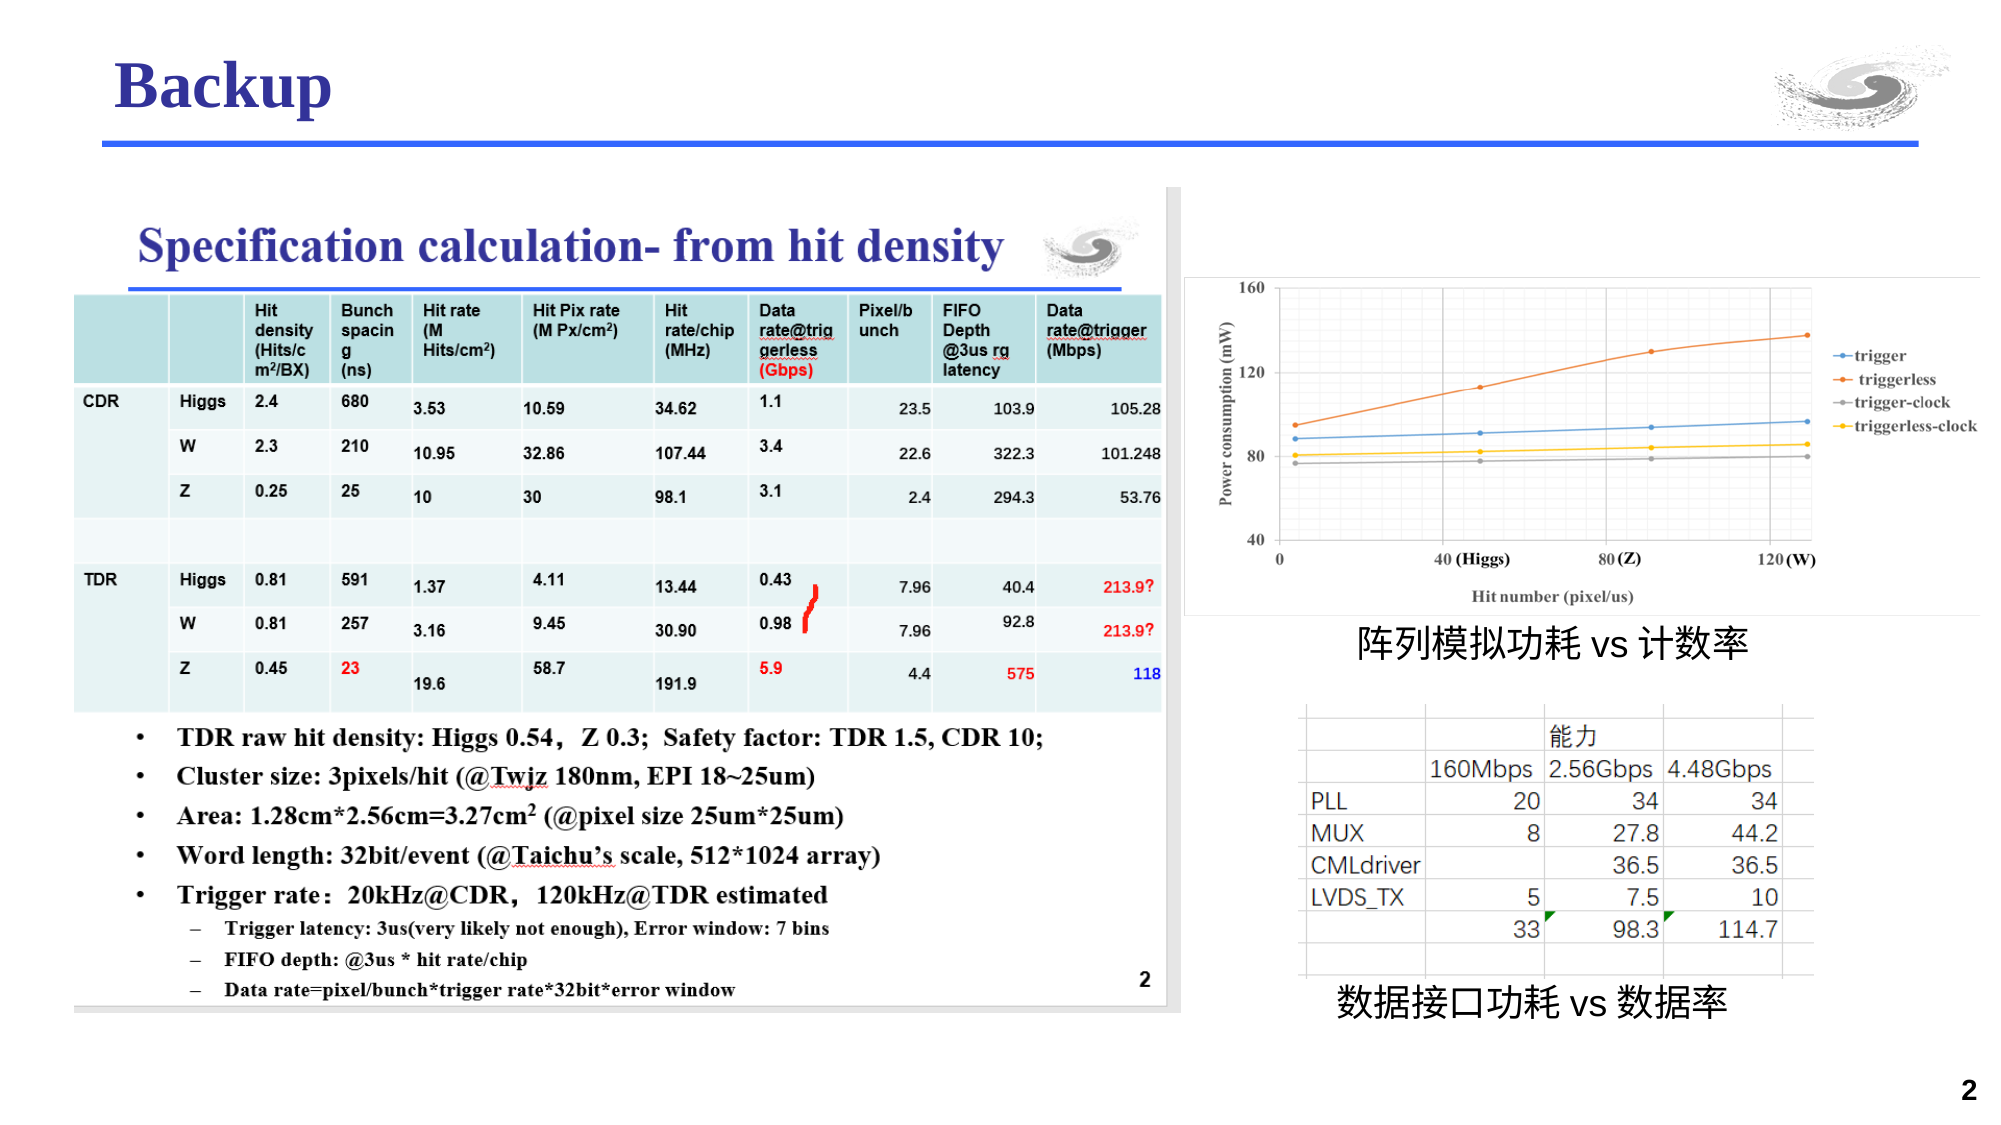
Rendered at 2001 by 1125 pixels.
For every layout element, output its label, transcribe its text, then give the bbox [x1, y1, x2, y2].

text_box 数据接口功耗vs数据率 [1321, 988, 1793, 1032]
picture [1297, 704, 1814, 979]
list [74, 187, 1182, 1014]
title Backup [99, 30, 1900, 131]
text_box 阵列模拟功耗vs计数率 [1342, 624, 1814, 672]
slide_number 2 [1792, 1070, 1993, 1109]
picture [1183, 276, 1981, 616]
